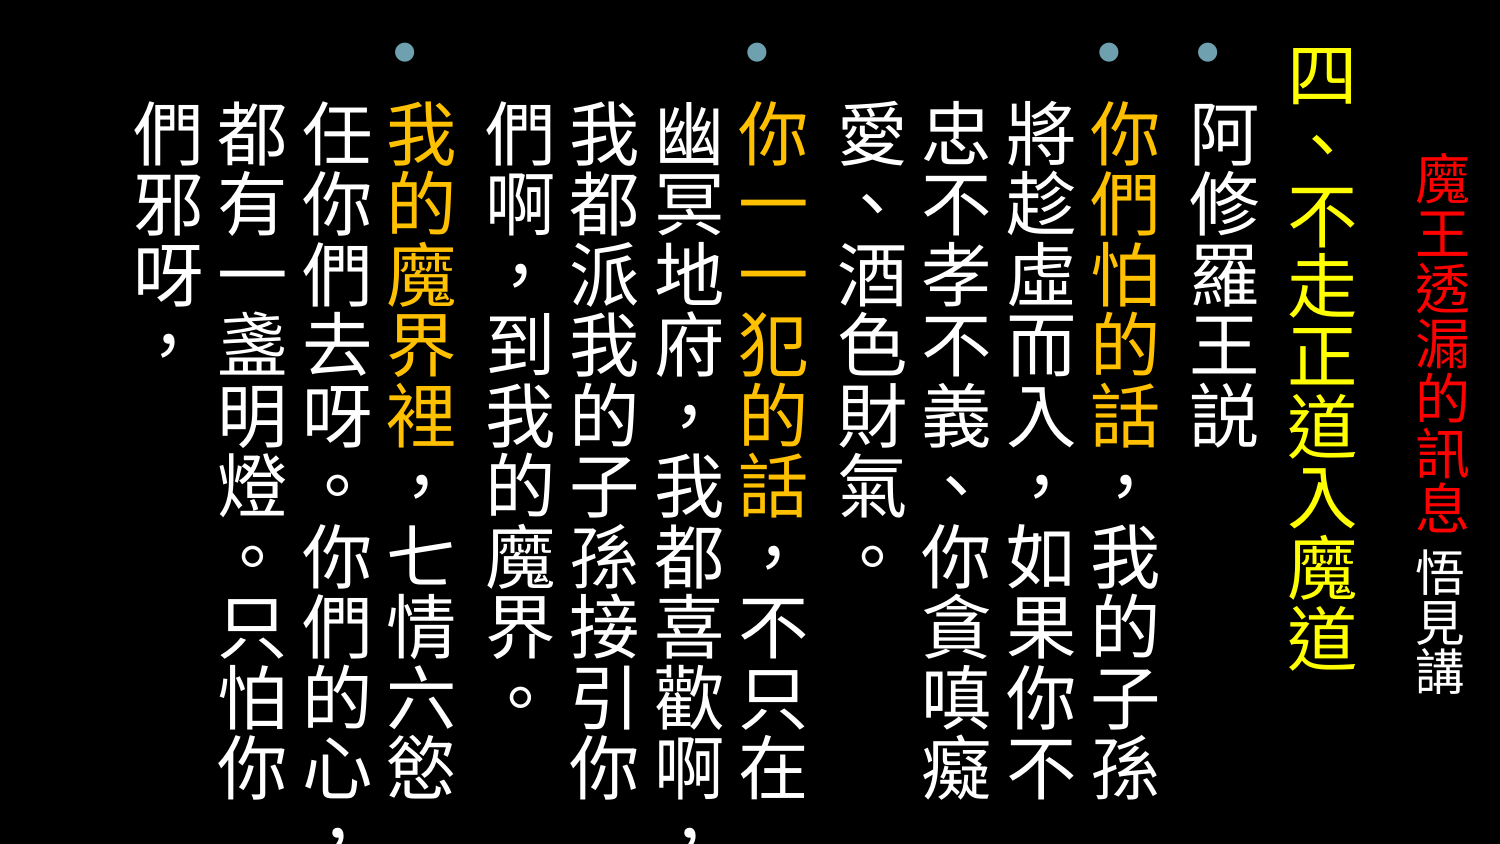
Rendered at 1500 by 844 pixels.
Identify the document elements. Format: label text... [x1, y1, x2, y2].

list 四、不走正道入魔道 阿修羅王説 你們怕的話，我的子孫將趁虛而入，如果你不忠不孝不義、你貪嗔癡愛、酒色財氣。 你一一犯的話，不只在幽冥地府，我都喜歡啊，我都派我的子孫接引你們啊，到我的魔界。 我的魔界裡，七情六慾任你們去呀。你們的心，都有一盞明燈。只怕你們邪呀， [17, 18, 1388, 825]
title 魔王透漏的訊息 悟見講 [1399, 23, 1483, 825]
